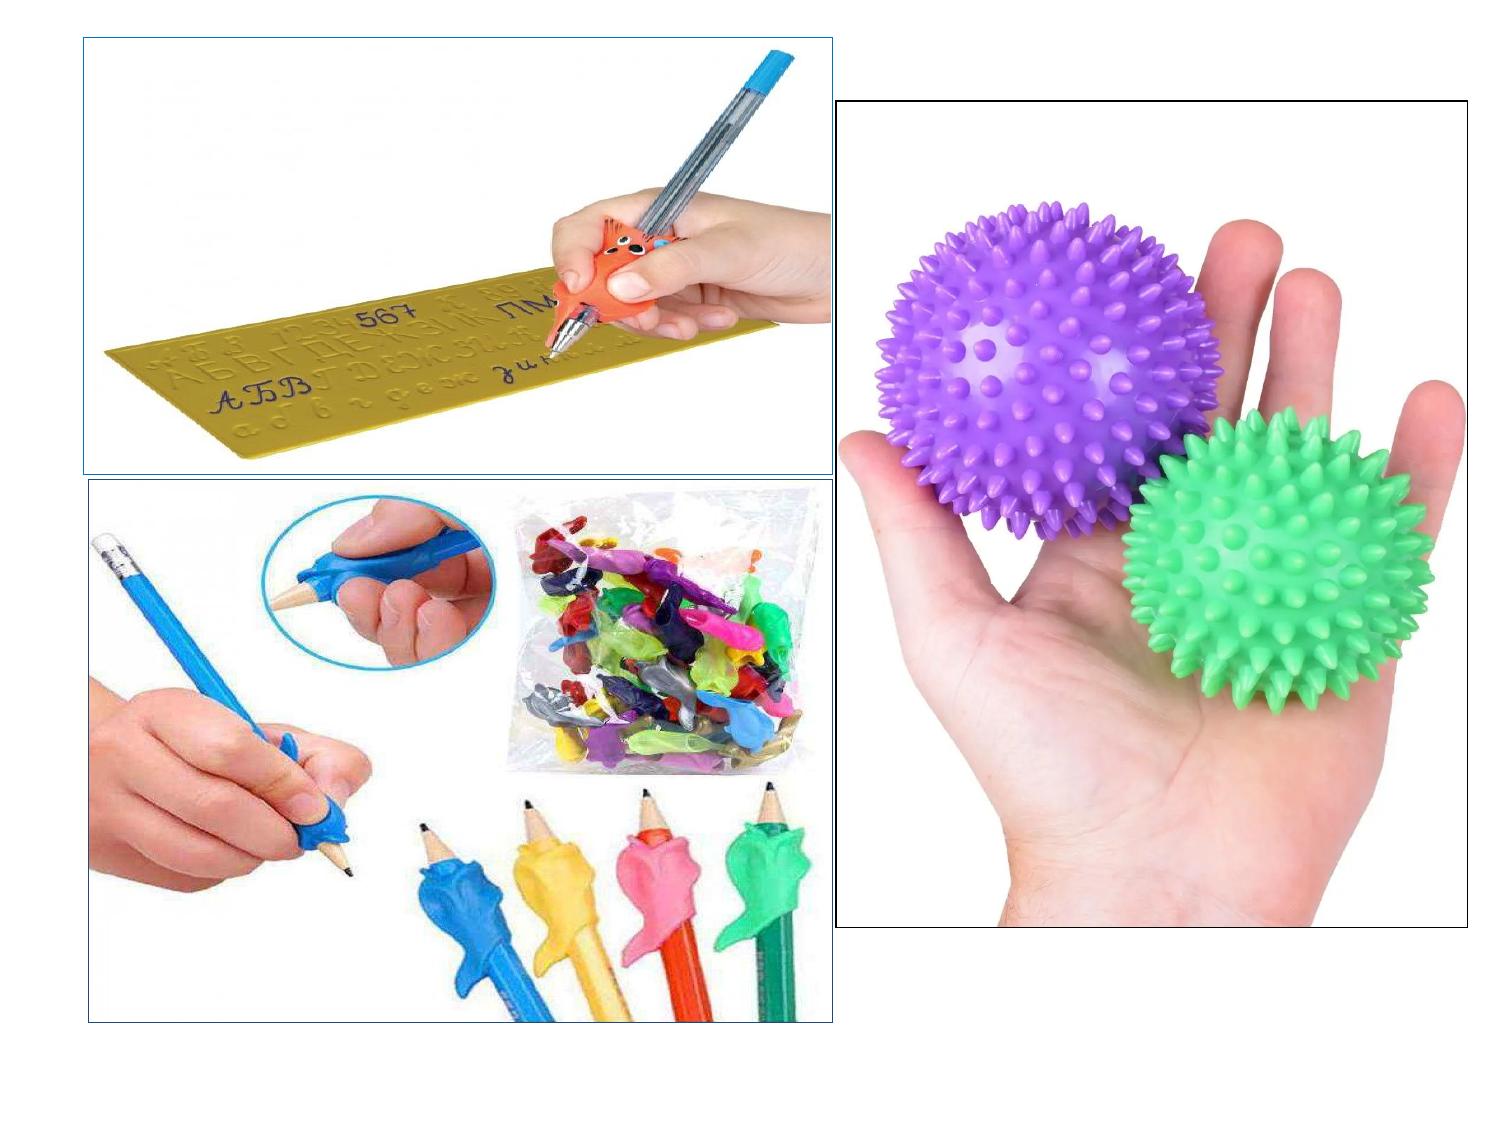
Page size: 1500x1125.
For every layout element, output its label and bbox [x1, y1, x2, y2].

picture [88, 479, 833, 1023]
picture [83, 37, 833, 476]
list [836, 101, 1468, 928]
